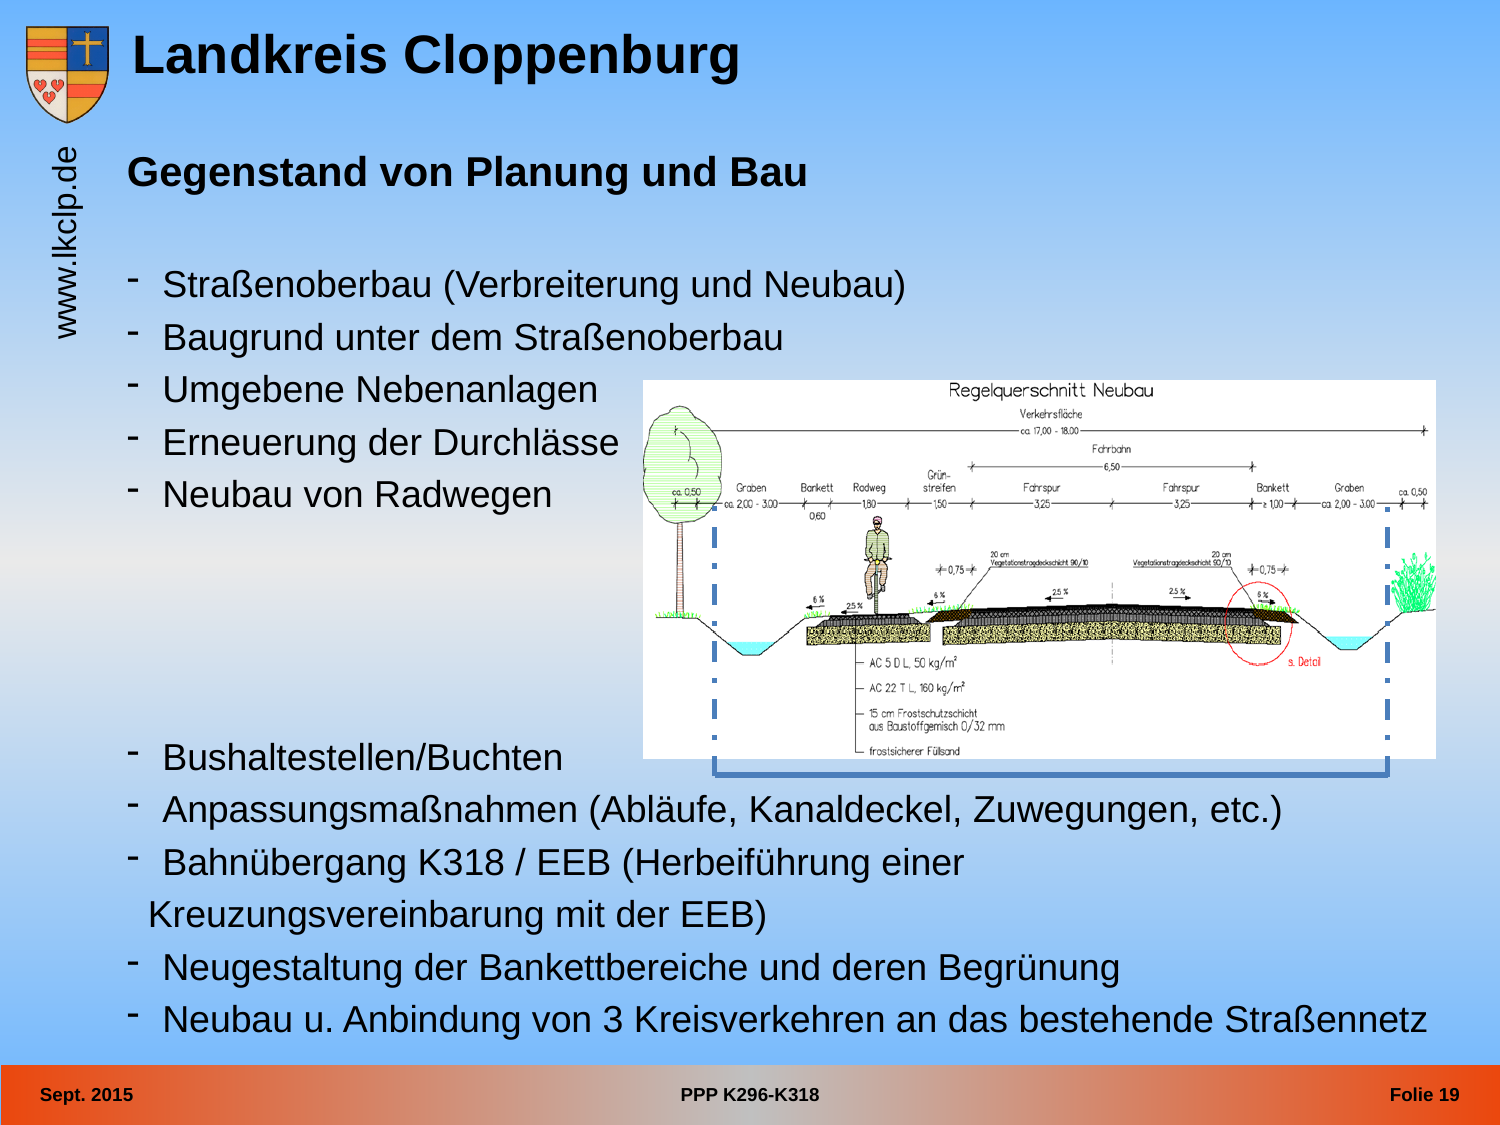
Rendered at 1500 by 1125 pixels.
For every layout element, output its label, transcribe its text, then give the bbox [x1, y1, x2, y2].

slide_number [24, 1074, 338, 1125]
slide_number Folie 19 [1162, 1074, 1475, 1125]
picture [24, 24, 111, 125]
picture [643, 380, 1436, 759]
text_box Gegenstand von Planung und Bau Straßenoberbau (Verbreiterung und Neubau) Baugrund unter dem Straßenoberbau Umgebene Nebenanlagen Erneuerung der Durchlässe Neubau von Radwegen Bushaltestellen/Buchten Anpassungsmaßnahmen (Abläufe, Kanaldeckel, Zuwegungen, etc.) Bahnübergang K318 / EEB (Herbeiführung einer Kreuzungsvereinbarung mit der EEB) Neugestaltung der Bankettbereiche und deren Begrünung Neubau u. Anbindung von 3 Kreisverkehren an das bestehende Straßennetz [112, 137, 1455, 1063]
footer PPP K296-K318 [512, 1074, 988, 1125]
